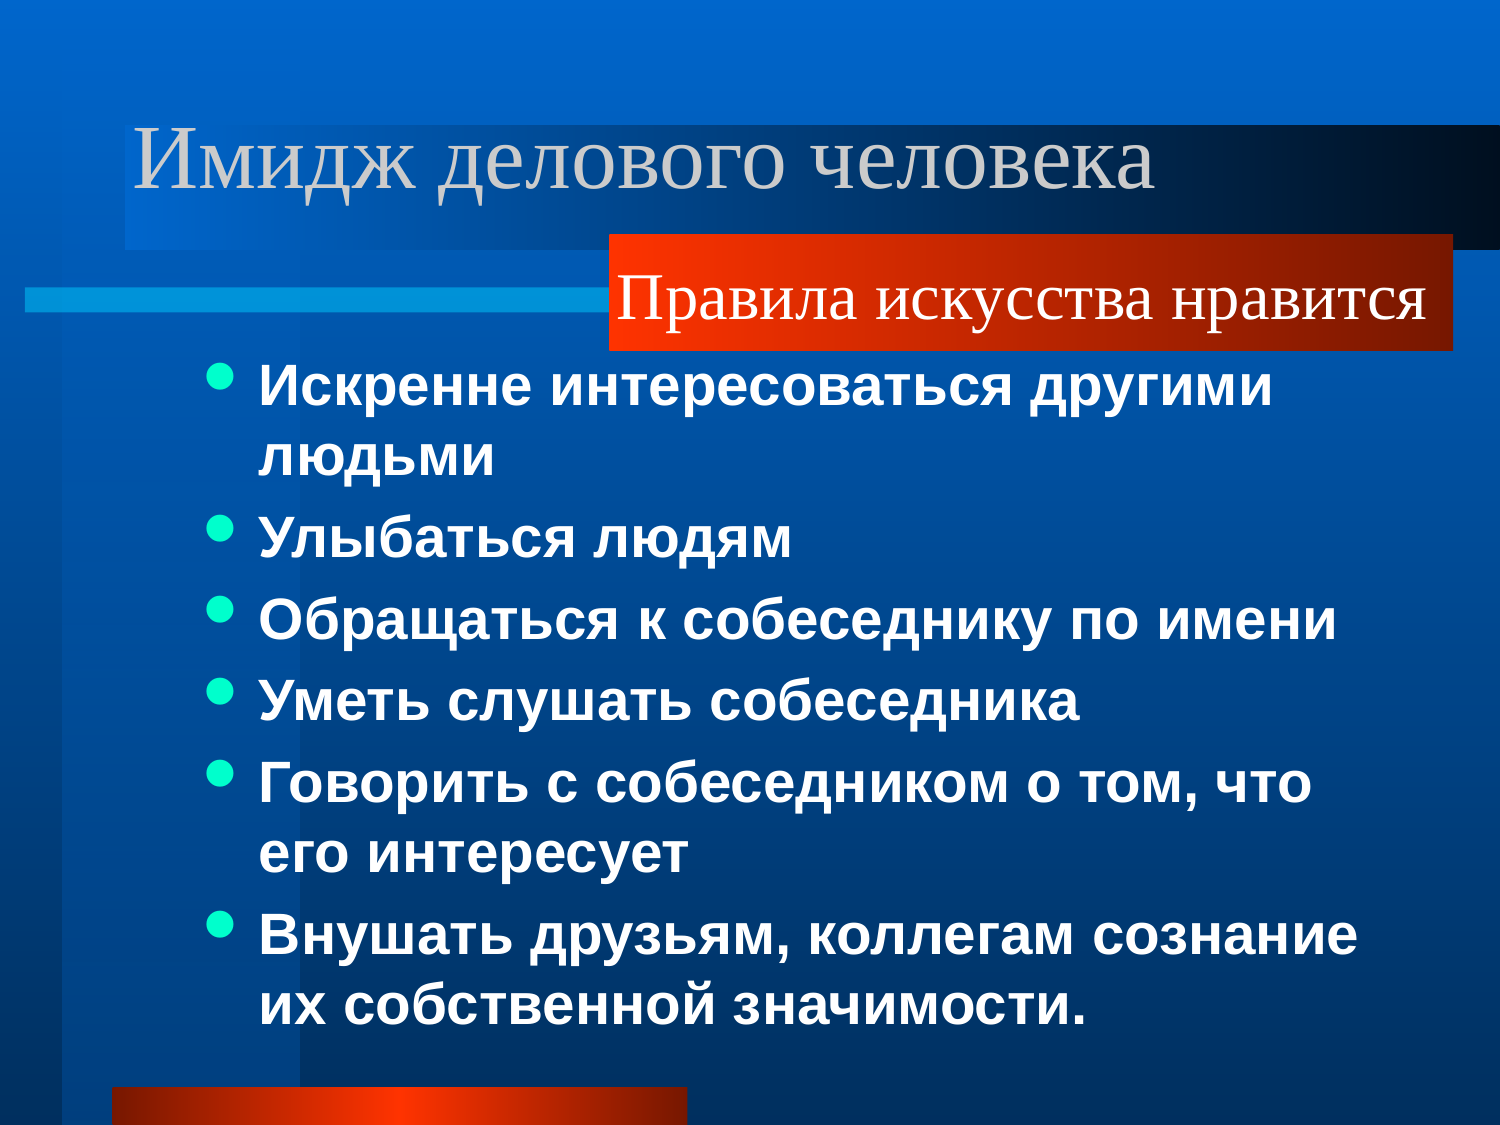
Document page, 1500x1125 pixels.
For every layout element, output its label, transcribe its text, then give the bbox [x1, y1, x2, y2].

title Имидж делового человека [116, 58, 1393, 247]
text_box Правила искусства нравится [609, 234, 1454, 351]
list Искренне интересоваться другими людьми Улыбаться людям Обращаться к собеседнику по имени Уметь слушать собеседника Говорить с собеседником о том, что его интересует Внушать друзьям, коллегам сознание их собственной значимости. [187, 339, 1388, 989]
